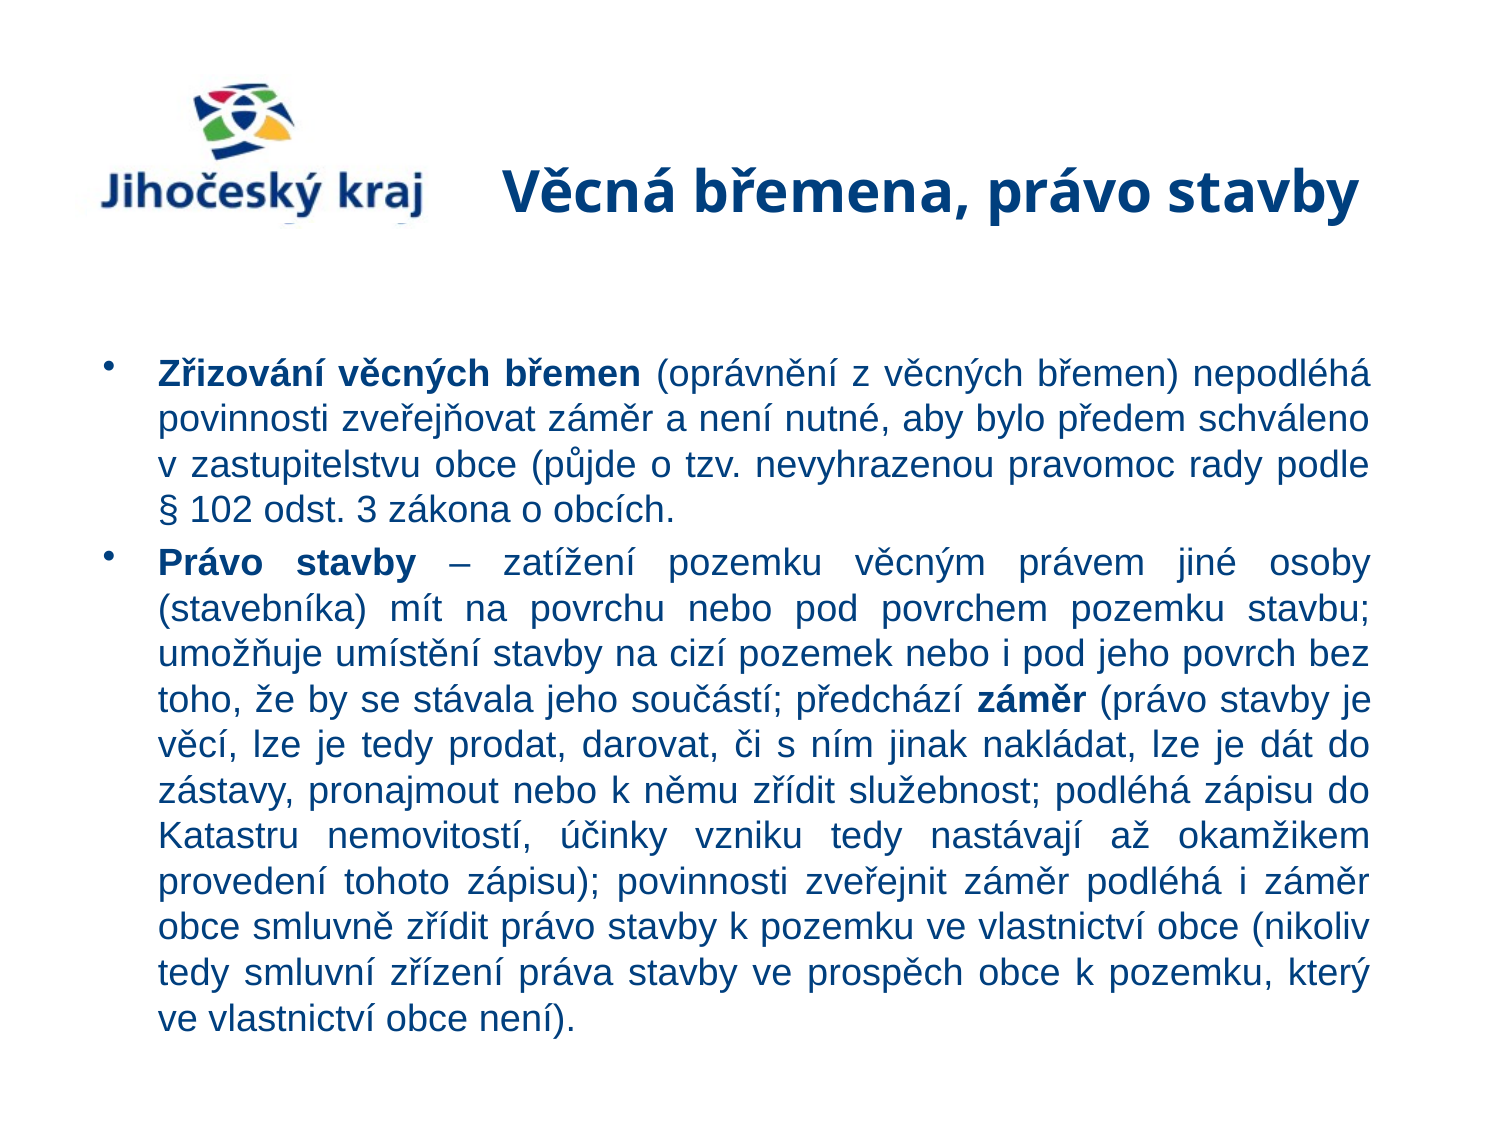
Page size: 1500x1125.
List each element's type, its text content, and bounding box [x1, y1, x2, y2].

title Věcná břemena, právo stavby [474, 99, 1388, 279]
list Zřizování věcných břemen (oprávnění z věcných břemen) nepodléhá povinnosti zveřejňovat záměr a není nutné, aby bylo předem schváleno v zastupitelstvu obce (půjde o tzv. nevyhrazenou pravomoc rady podle § 102 odst. 3 zákona o obcích. Právo stavby – zatížení pozemku věcným právem jiné osoby (stavebníka) mít na povrchu nebo pod povrchem pozemku stavbu; umožňuje umístění stavby na cizí pozemek nebo i pod jeho povrch bez toho, že by se stávala jeho součástí; předchází záměr (právo stavby je věcí, lze je tedy prodat, darovat, či s ním jinak nakládat, lze je dát do zástavy, pronajmout nebo k němu zřídit služebnost; podléhá zápisu do Katastru nemovitostí, účinky vzniku tedy nastávají až okamžikem provedení tohoto zápisu); povinnosti zveřejnit záměr podléhá i záměr obce smluvně zřídit právo stavby k pozemku ve vlastnictví obce (nikoliv tedy smluvní zřízení práva stavby ve prospěch obce k pozemku, který ve vlastnictví obce není). [87, 287, 1388, 1059]
picture [75, 74, 438, 229]
